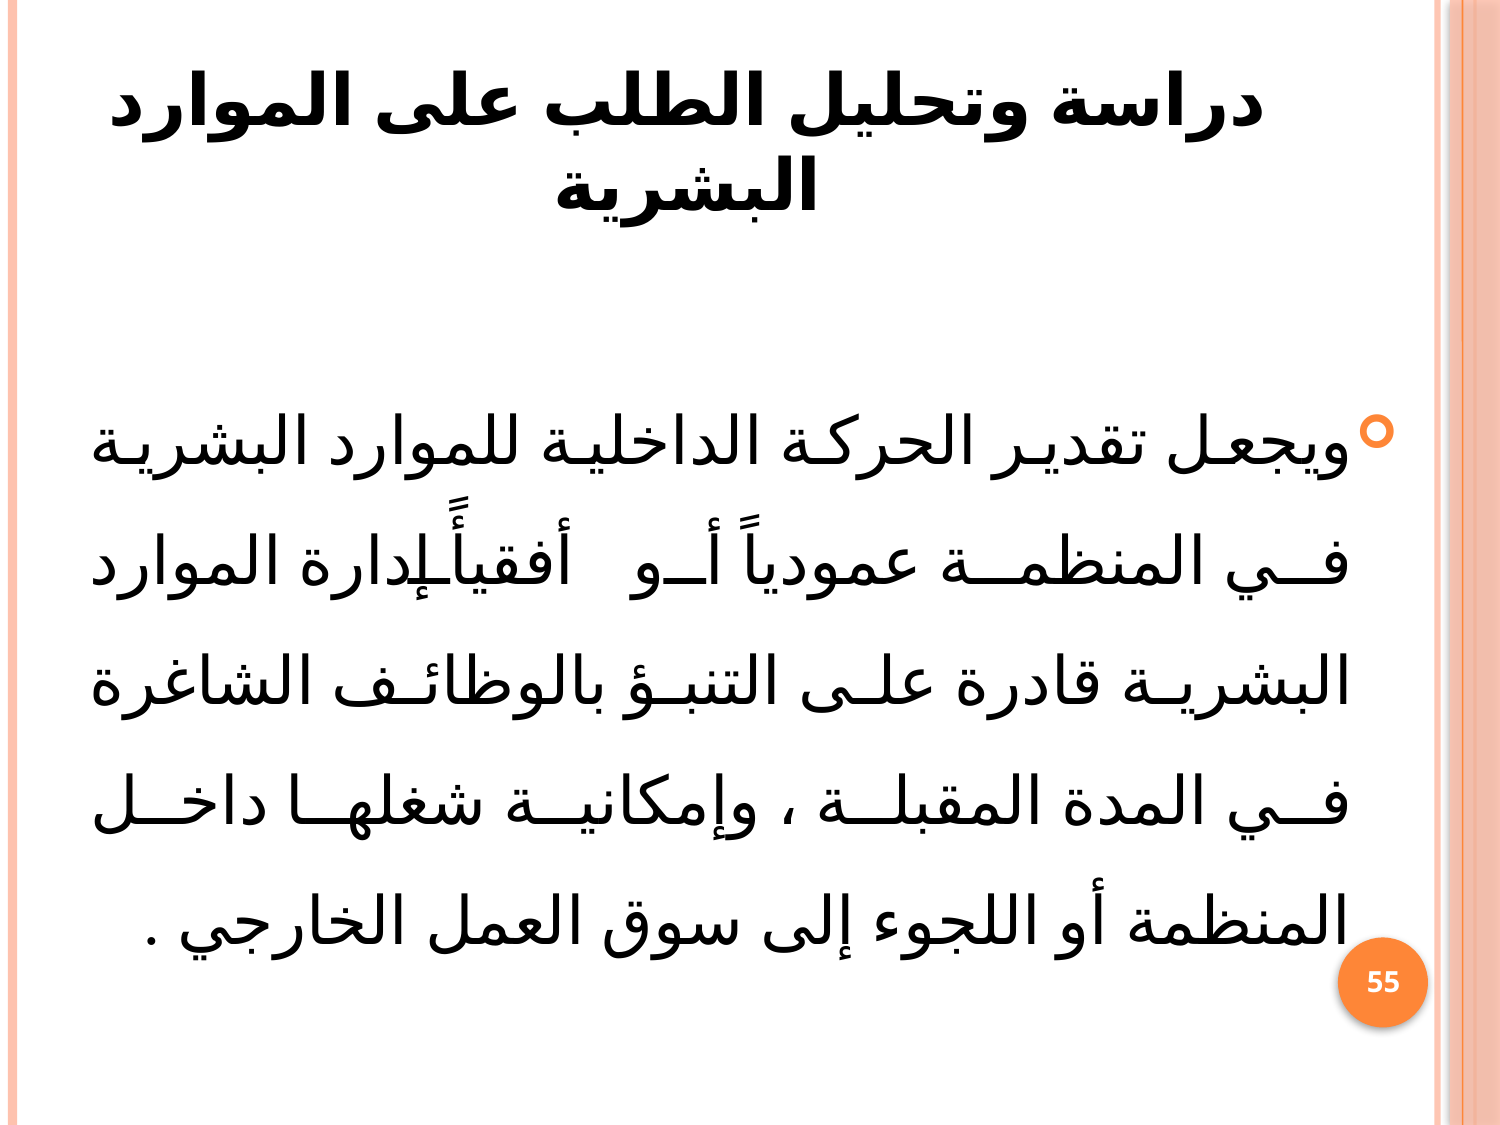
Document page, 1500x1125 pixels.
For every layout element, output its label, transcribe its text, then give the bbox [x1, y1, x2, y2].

title دراسة وتحليل الطلب على الموارد البشرية [75, 45, 1300, 233]
list ويجعل تقدير الحركة الداخلية للموارد البشرية في المنظمة عمودياً أو أفقيأً إدارة الموارد البشرية قادرة على التنبؤ بالوظائف الشاغرة في المدة المقبلة ، وإمكانية شغلها داخل المنظمة أو اللجوء إلى سوق العمل الخارجي . [75, 350, 1413, 1062]
slide_number 55 [1333, 940, 1434, 1027]
